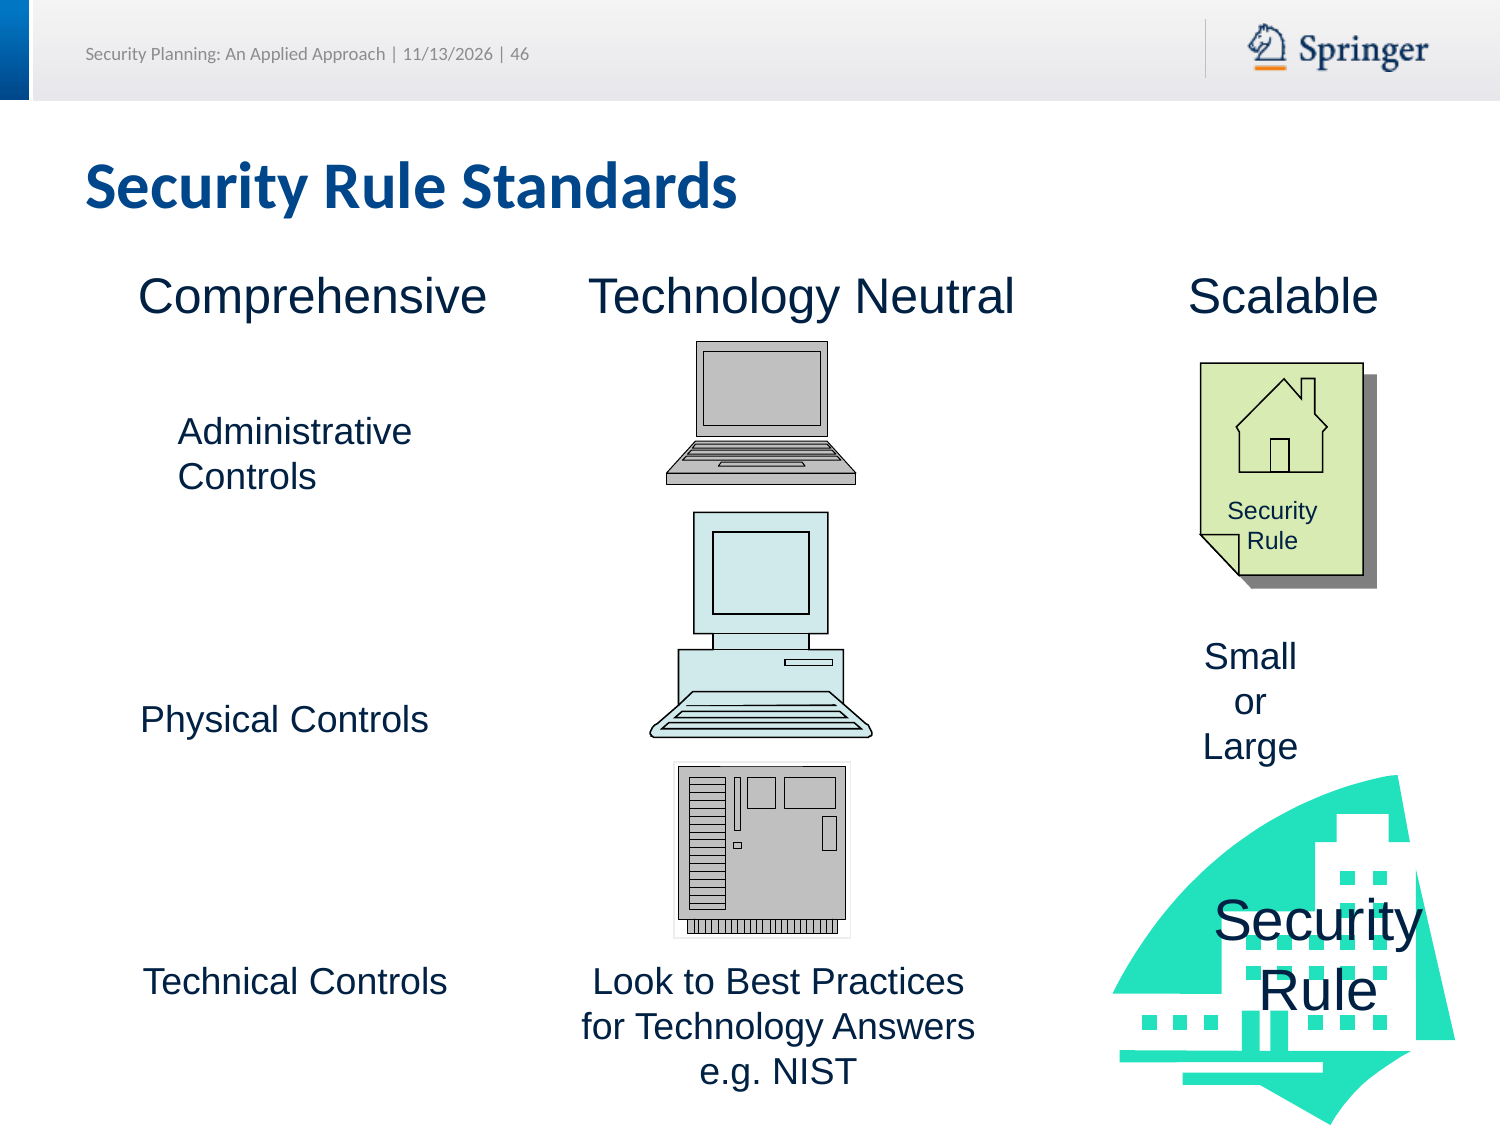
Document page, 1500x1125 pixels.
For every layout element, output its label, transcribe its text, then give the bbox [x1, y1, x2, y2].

text_box Security Rule [1212, 487, 1333, 563]
text_box Look to Best Practices for Technology Answers e.g. NIST [566, 949, 991, 1100]
picture [1112, 774, 1456, 1125]
picture [33, 0, 1500, 101]
text_box Comprehensive Technology Neutral Scalable [123, 256, 1395, 332]
text_box Technical Controls [127, 949, 463, 1010]
text_box [650, 512, 872, 738]
text_box [1200, 363, 1364, 576]
text_box Administrative Controls [162, 399, 428, 505]
text_box Small or Large [1187, 624, 1314, 773]
picture [674, 762, 851, 938]
title Security Rule Standards [85, 150, 1424, 224]
text_box Physical Controls [125, 687, 445, 748]
picture [662, 337, 862, 490]
